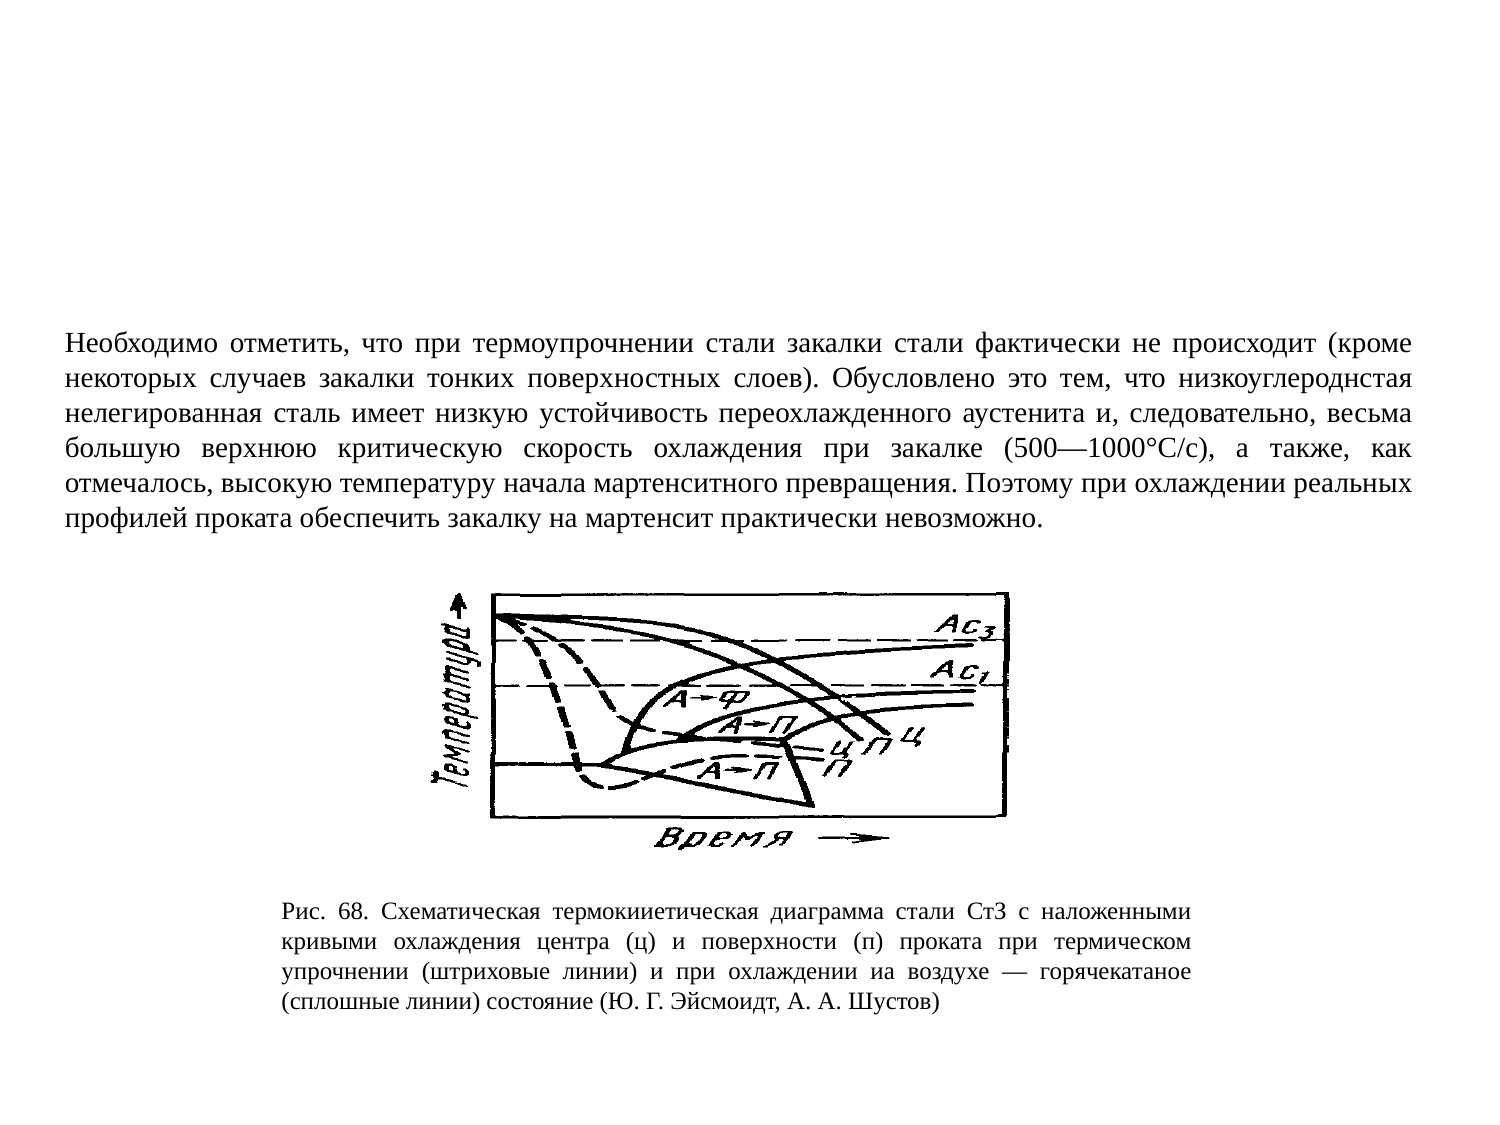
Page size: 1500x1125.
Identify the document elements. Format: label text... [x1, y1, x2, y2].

text_box Рис. 68. Схематическая термокииетическая диаграмма стали СтЗ с наложенными кривыми охлаждения центра (ц) и поверхности (п) проката при термическом упрочнении (штриховые линии) и при охлаждении иа воздухе — горячекатаное (сплошные линии) состояние (Ю. Г. Эйсмоидт, А. А. Шустов) [266, 887, 1208, 1022]
picture [416, 581, 1057, 859]
text_box Необходимо отметить, что при термоупрочнении стали закалки стали фактически не происходит (кроме некоторых случаев закалки тонких поверхностных слоев). Обусловлено это тем, что низкоуглероднстая нелегированная сталь имеет низкую устойчивость переохлажденного аустенита и, следовательно, весьма большую верхнюю критическую скорость охлаждения при закалке (500—1000°С/с), а также, как отмечалось, высокую температуру начала мартенситного превращения. Поэтому при охлаждении реальных профилей проката обеспечить закалку на мартенсит практически невозможно. [49, 316, 1429, 576]
